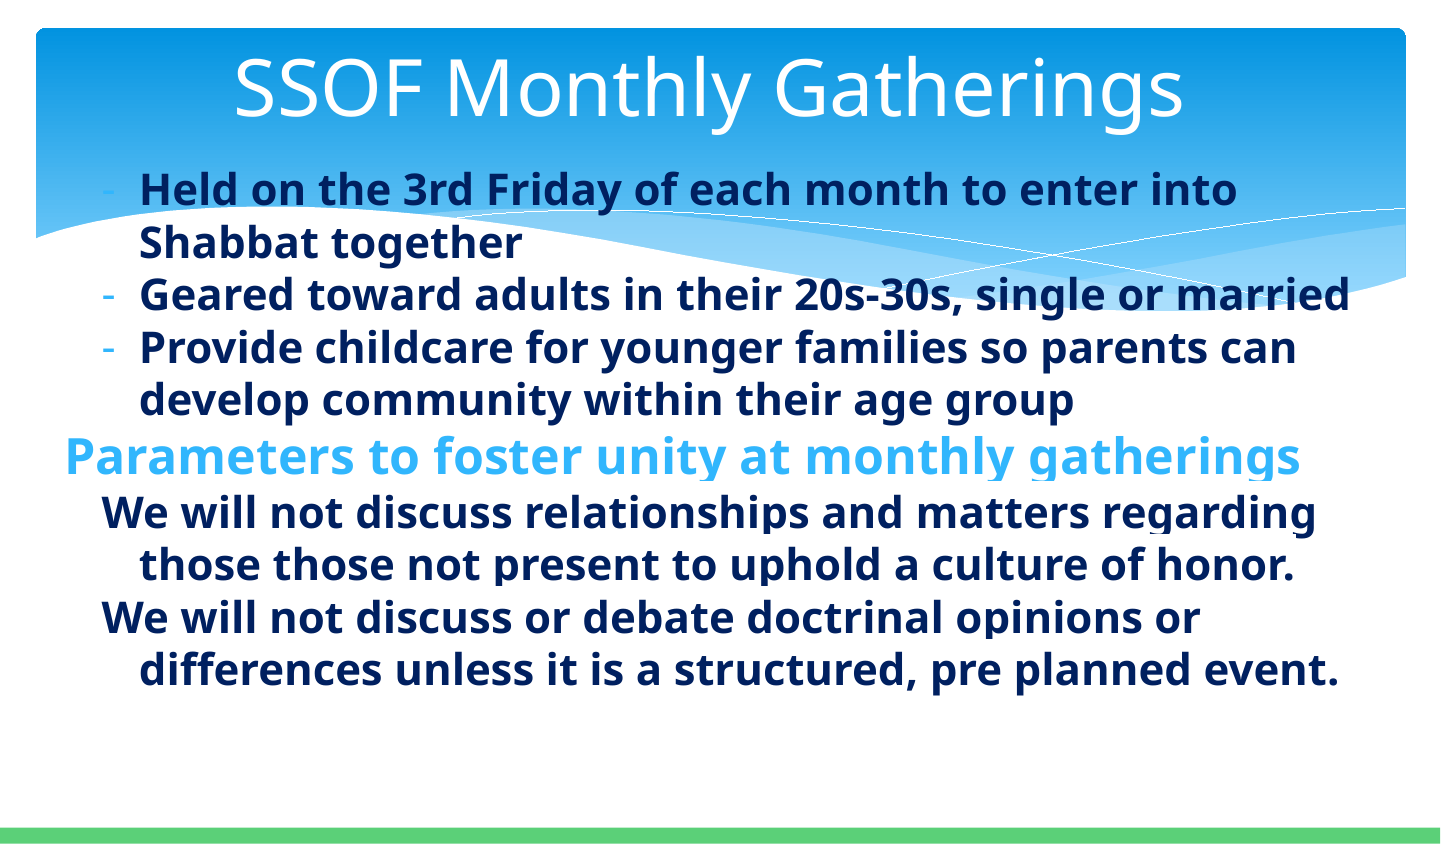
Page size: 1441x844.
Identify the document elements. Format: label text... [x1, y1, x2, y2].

title SSOF Monthly Gatherings [49, 21, 1391, 138]
list Held on the 3rd Friday of each month to enter into Shabbat together Geared toward adults in their 20s-30s, single or married Provide childcare for younger families so parents can develop community within their age group Parameters to foster unity at monthly gatherings We will not discuss relationships and matters regarding those those not present to uphold a culture of honor. We will not discuss or debate doctrinal opinions or differences unless it is a structured, pre planned event. [49, 146, 1391, 689]
